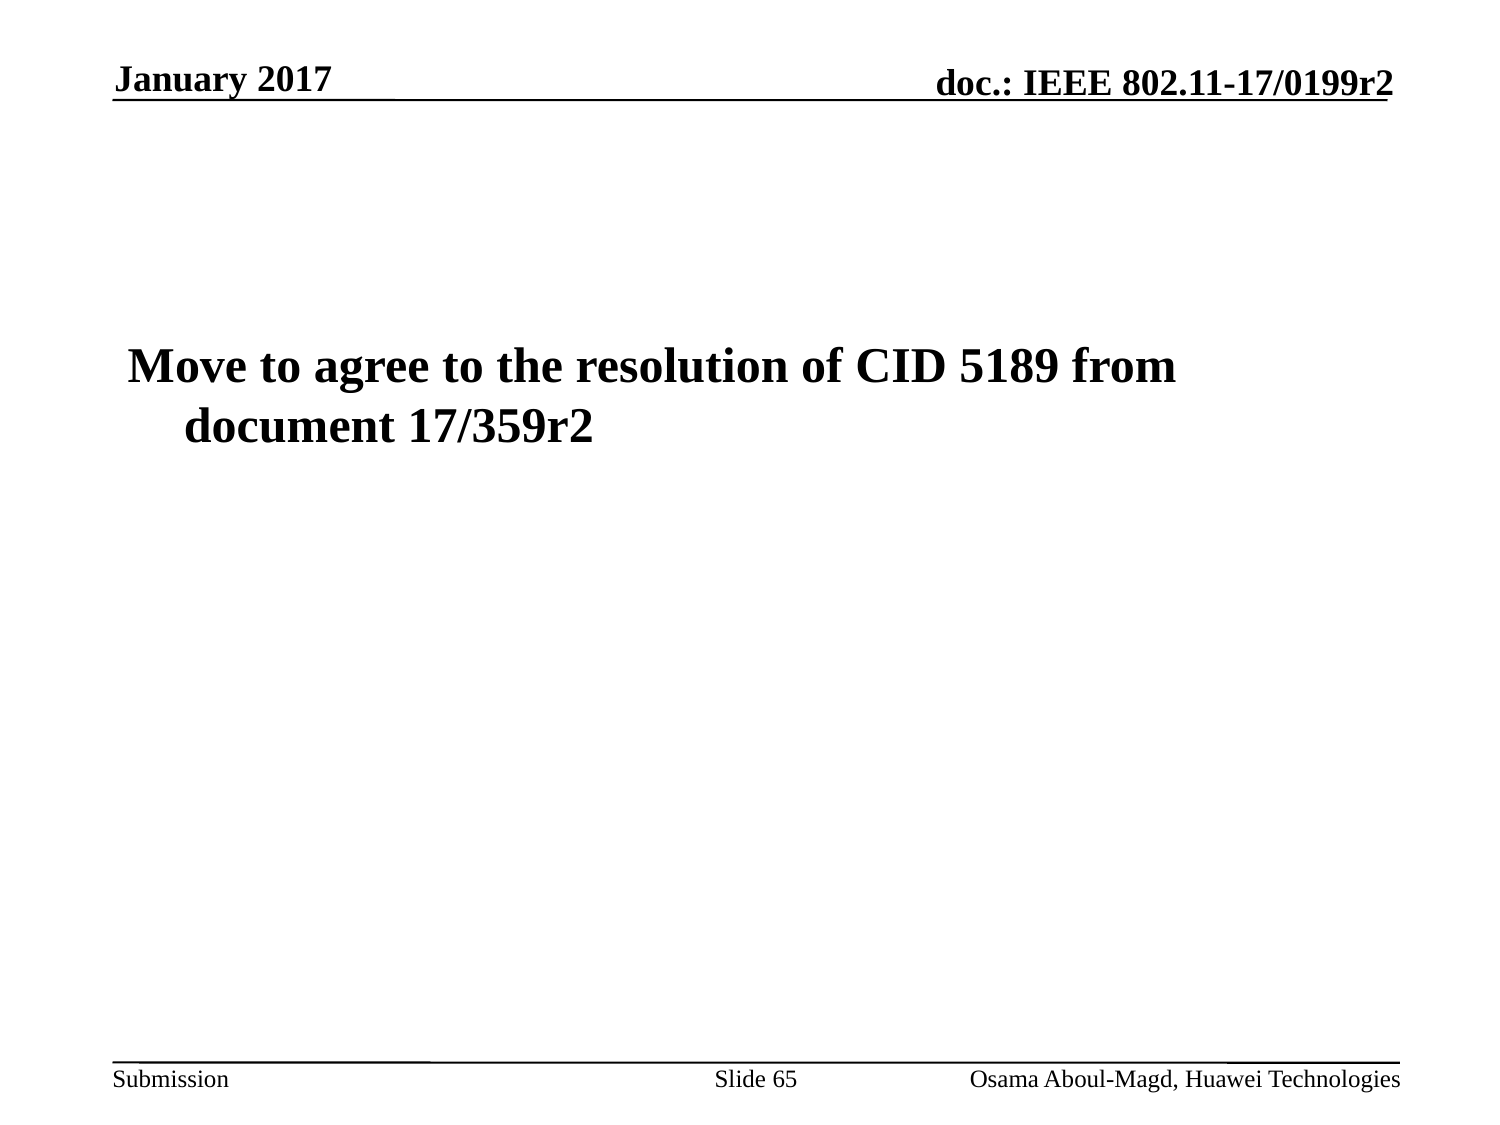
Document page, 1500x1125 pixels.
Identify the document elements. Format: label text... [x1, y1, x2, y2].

slide_number Slide 65 [712, 1061, 800, 1123]
footer Osama Aboul-Magd, Huawei Technologies [878, 1061, 1402, 1093]
list Move to agree to the resolution of CID 5189 from document 17/359r2 [112, 324, 1388, 1000]
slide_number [114, 54, 423, 100]
